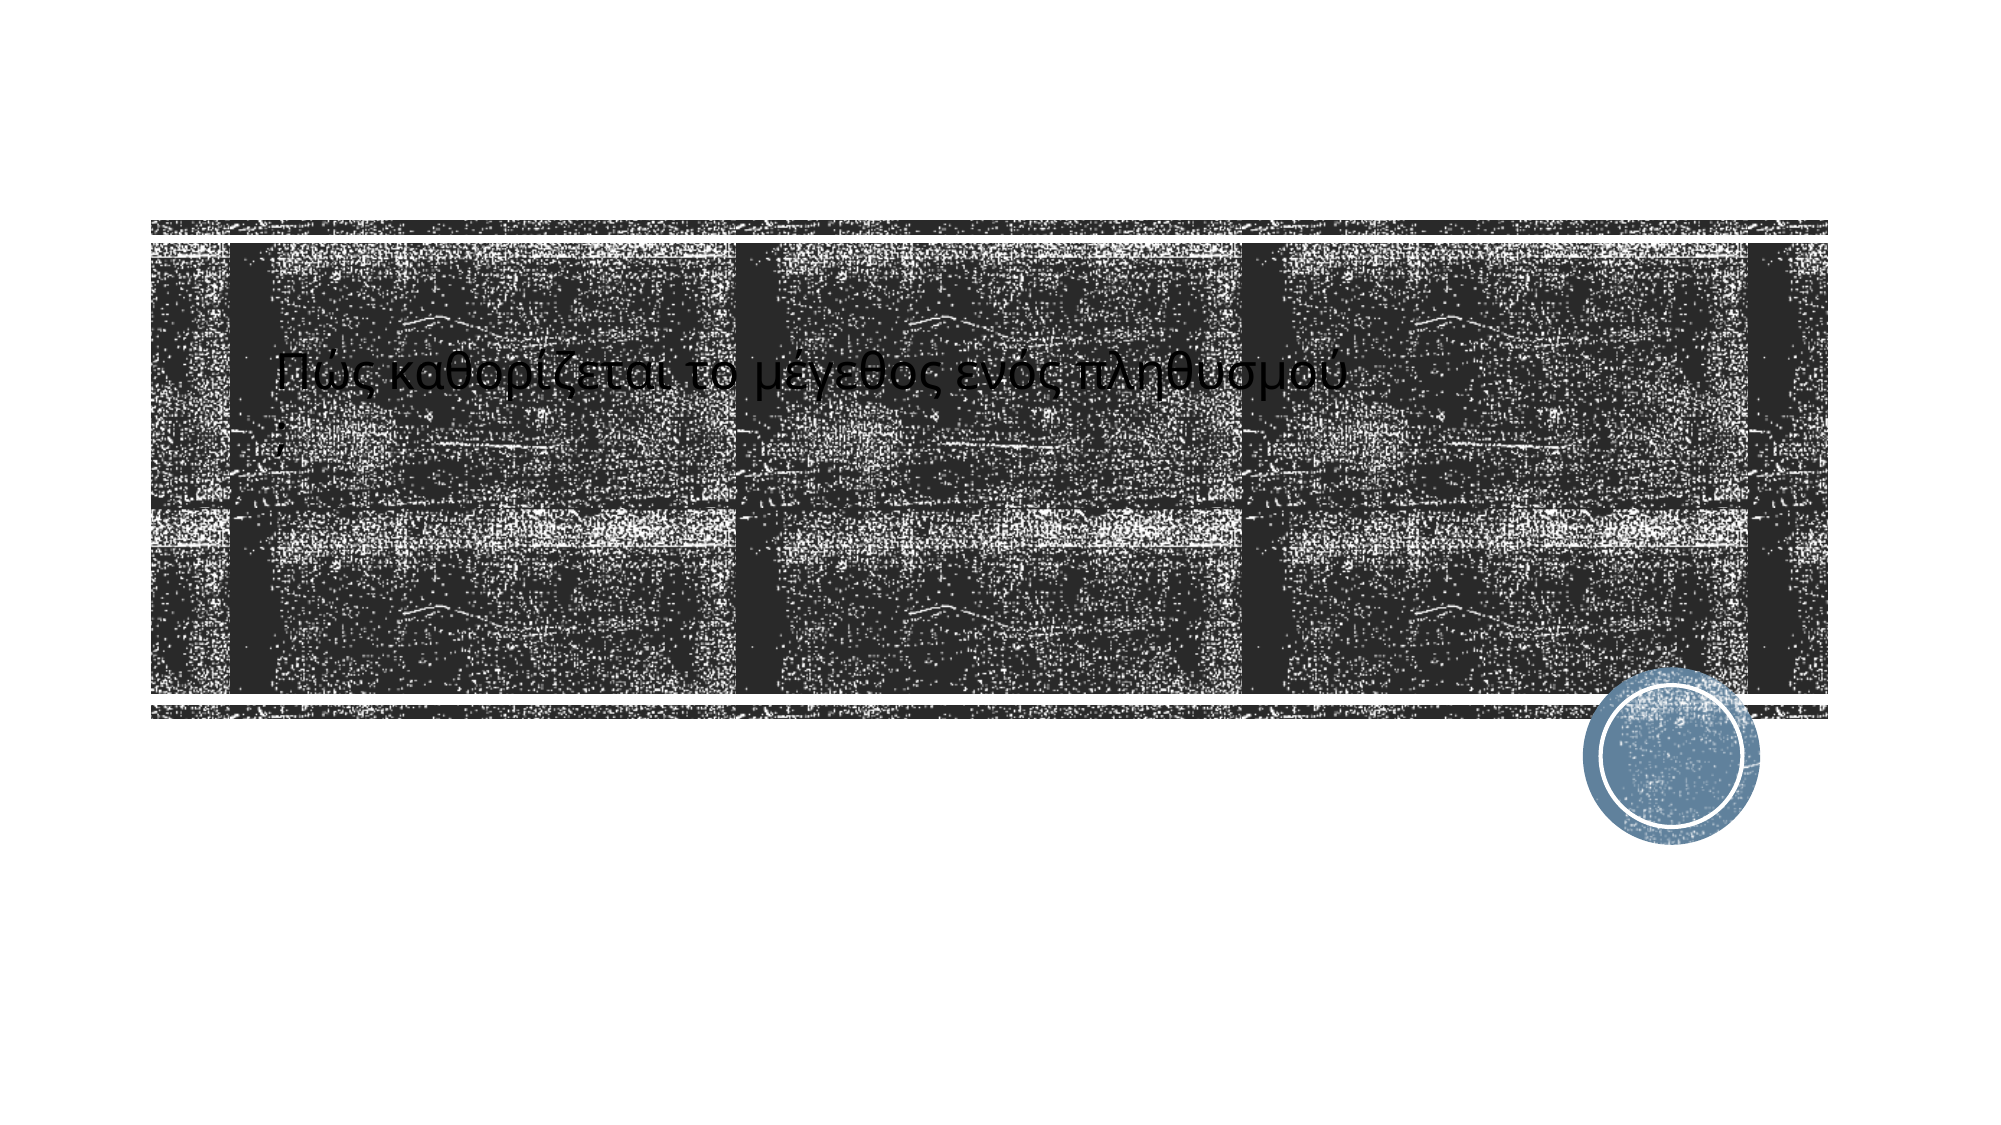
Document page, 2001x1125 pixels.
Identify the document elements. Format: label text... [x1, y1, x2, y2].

text_box [151, 705, 1598, 719]
text_box [151, 220, 1828, 235]
text_box [1745, 705, 1828, 719]
text_box [151, 243, 1828, 694]
text_box Πώς καθορίζεται το μέγεθος ενός πληθυσμού ; [260, 332, 1374, 468]
